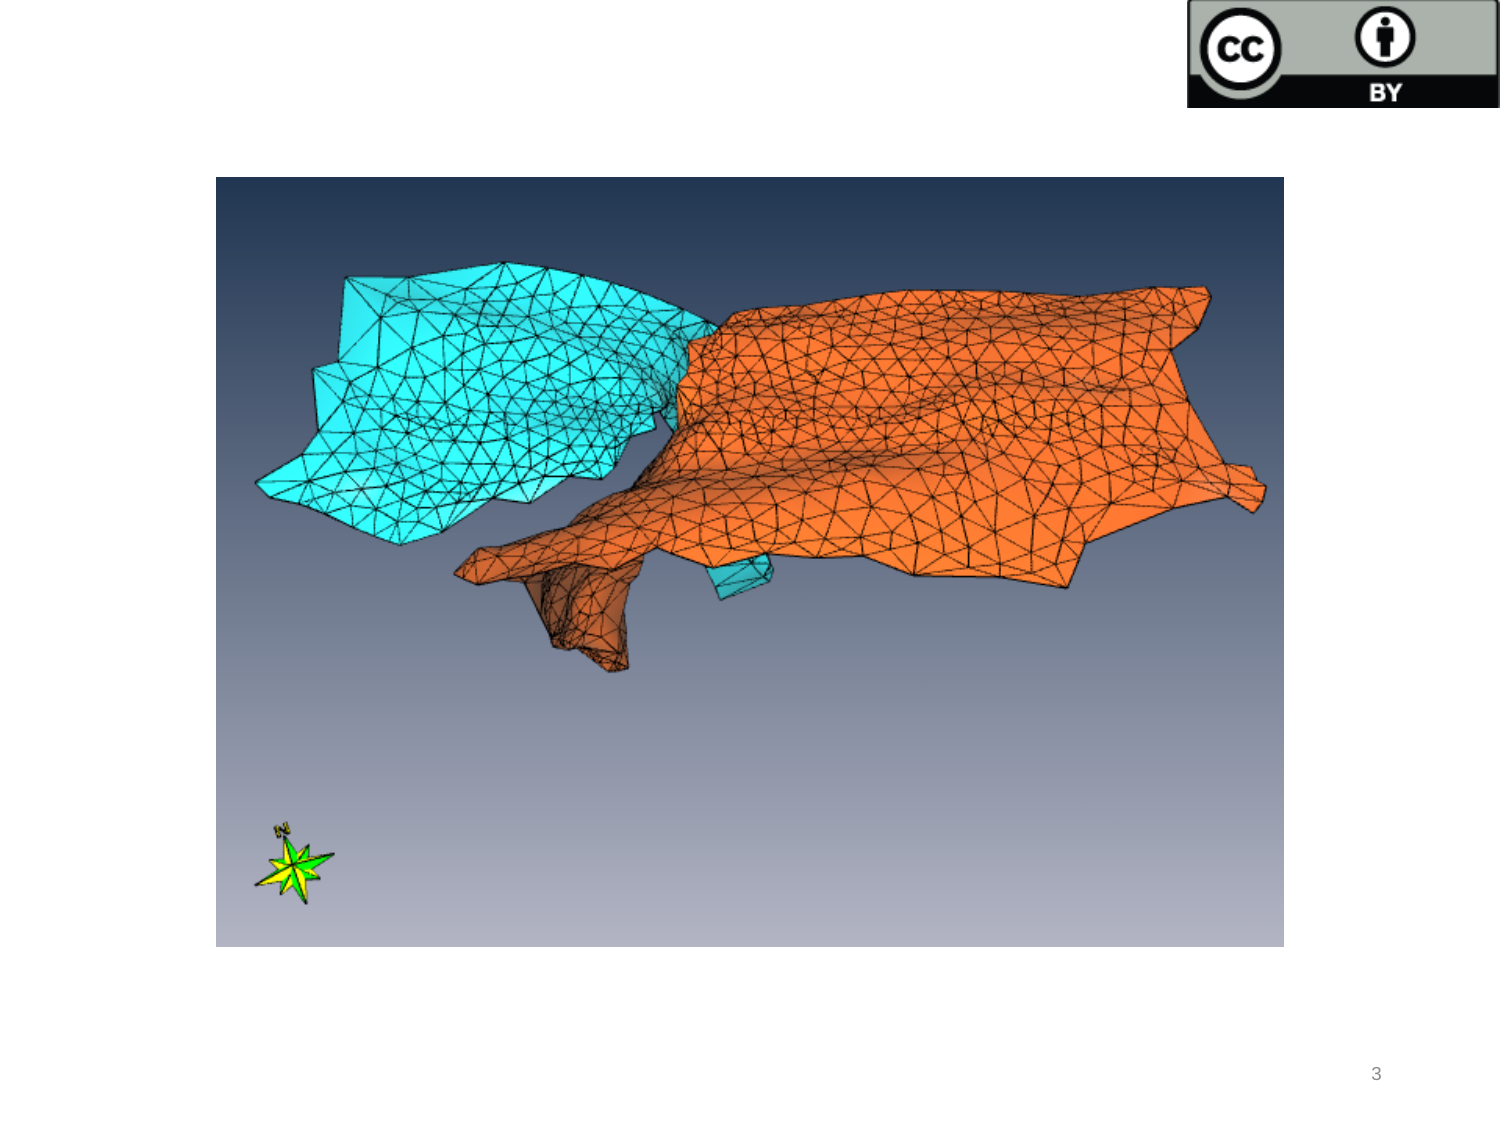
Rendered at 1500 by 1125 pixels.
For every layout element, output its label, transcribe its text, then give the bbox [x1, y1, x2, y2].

picture [1187, 0, 1500, 108]
slide_number 3 [1059, 1042, 1397, 1103]
picture [216, 177, 1284, 947]
